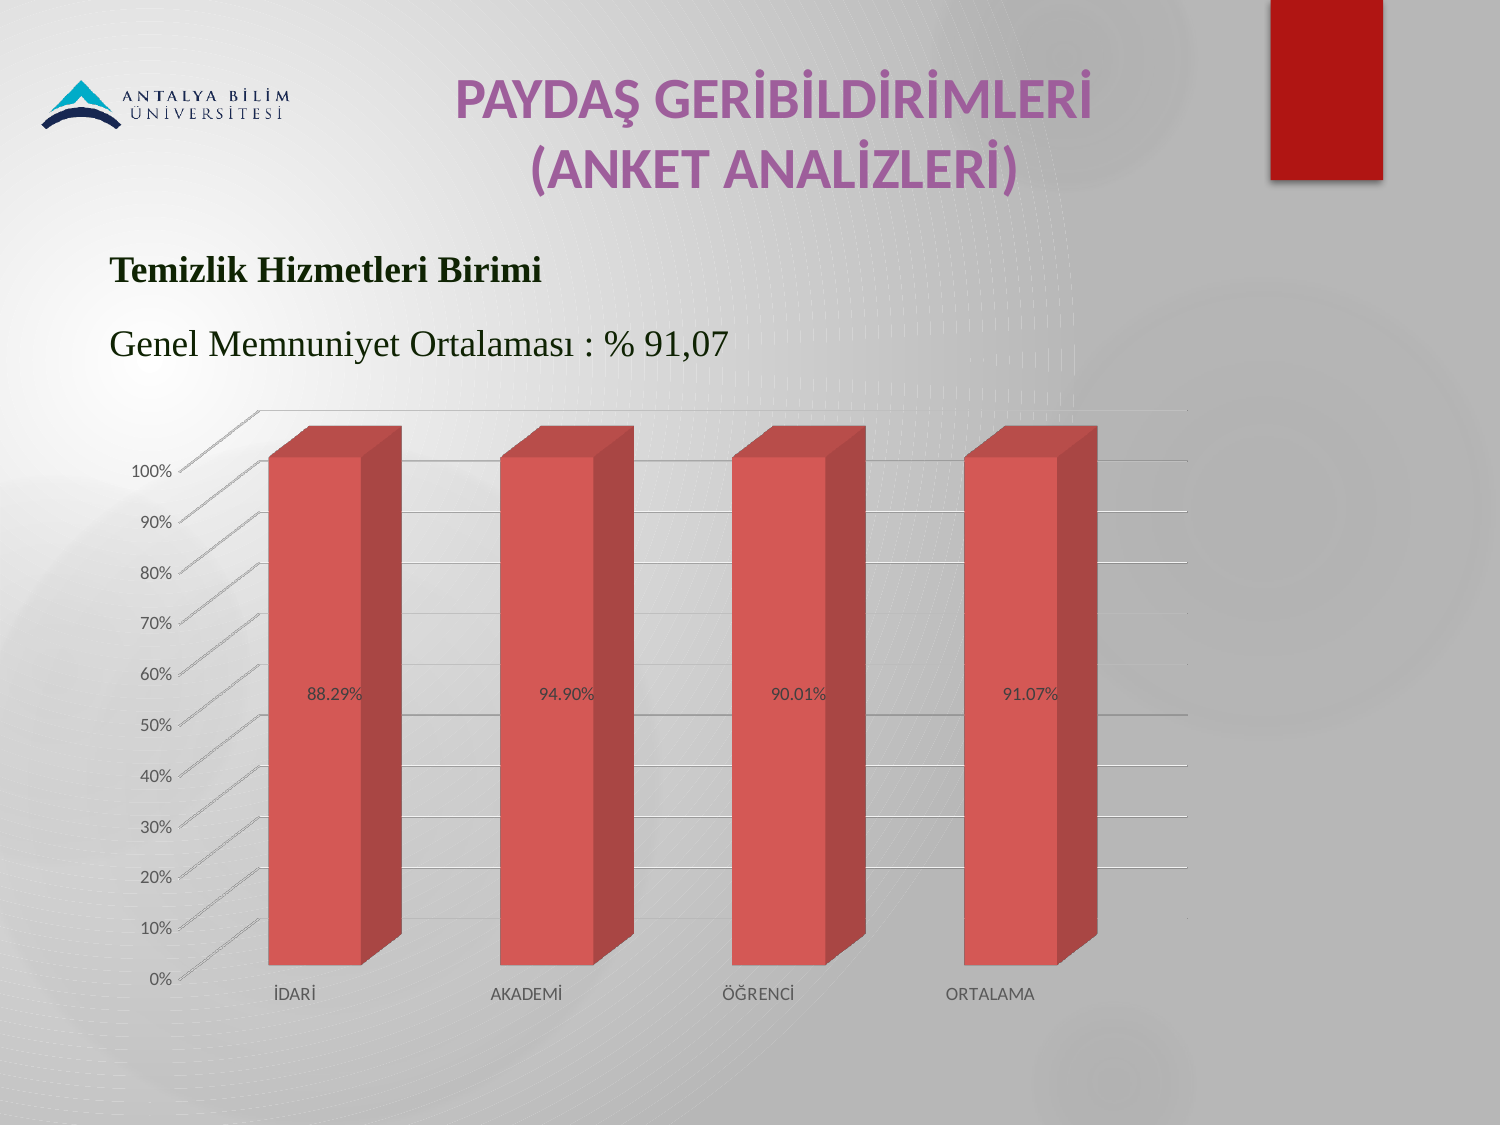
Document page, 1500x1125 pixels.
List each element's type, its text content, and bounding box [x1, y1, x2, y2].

text_box PAYDAŞ GERİBİLDİRİMLERİ (ANKET ANALİZLERİ) [325, 52, 1224, 208]
text_box Temizlik Hizmetleri Birimi Genel Memnuniyet Ortalaması : % 91,07 [94, 234, 845, 371]
picture [40, 77, 290, 132]
chart [94, 397, 1224, 1019]
